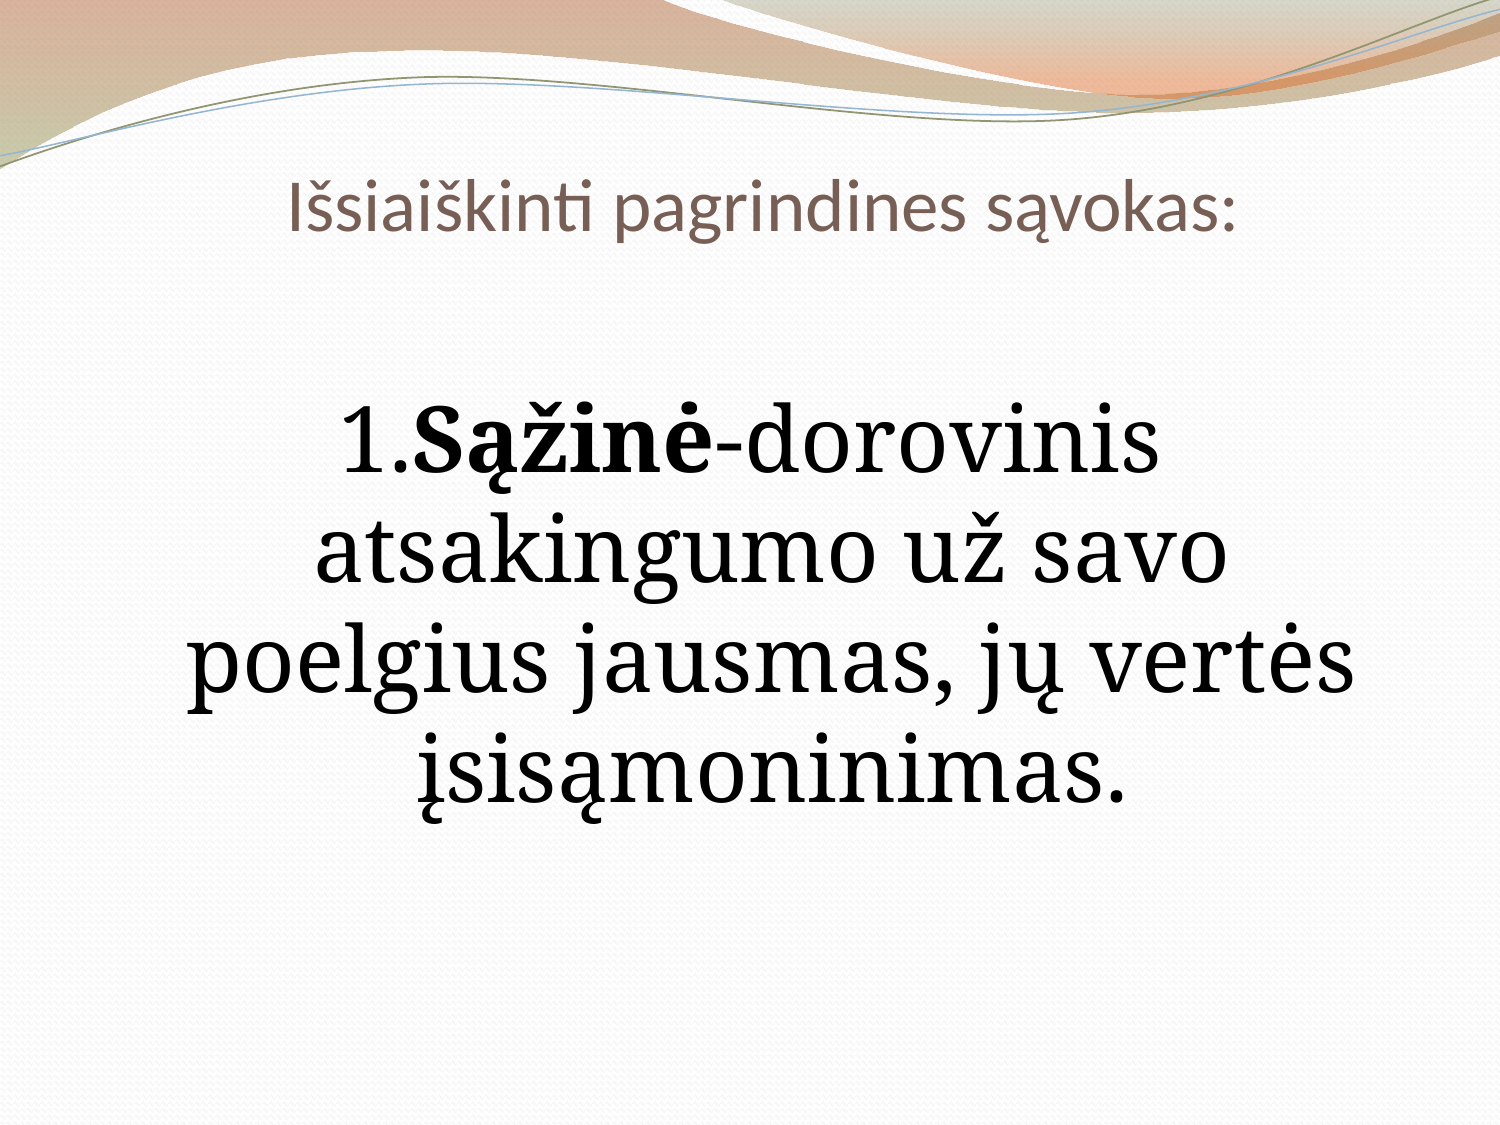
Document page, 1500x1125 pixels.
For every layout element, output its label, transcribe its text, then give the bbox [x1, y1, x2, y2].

title Išsiaiškinti pagrindines sąvokas: [88, 149, 1439, 337]
list 1.Sąžinė-dorovinis atsakingumo už savo poelgius jausmas, jų vertės įsisąmoninimas. [75, 373, 1425, 1038]
